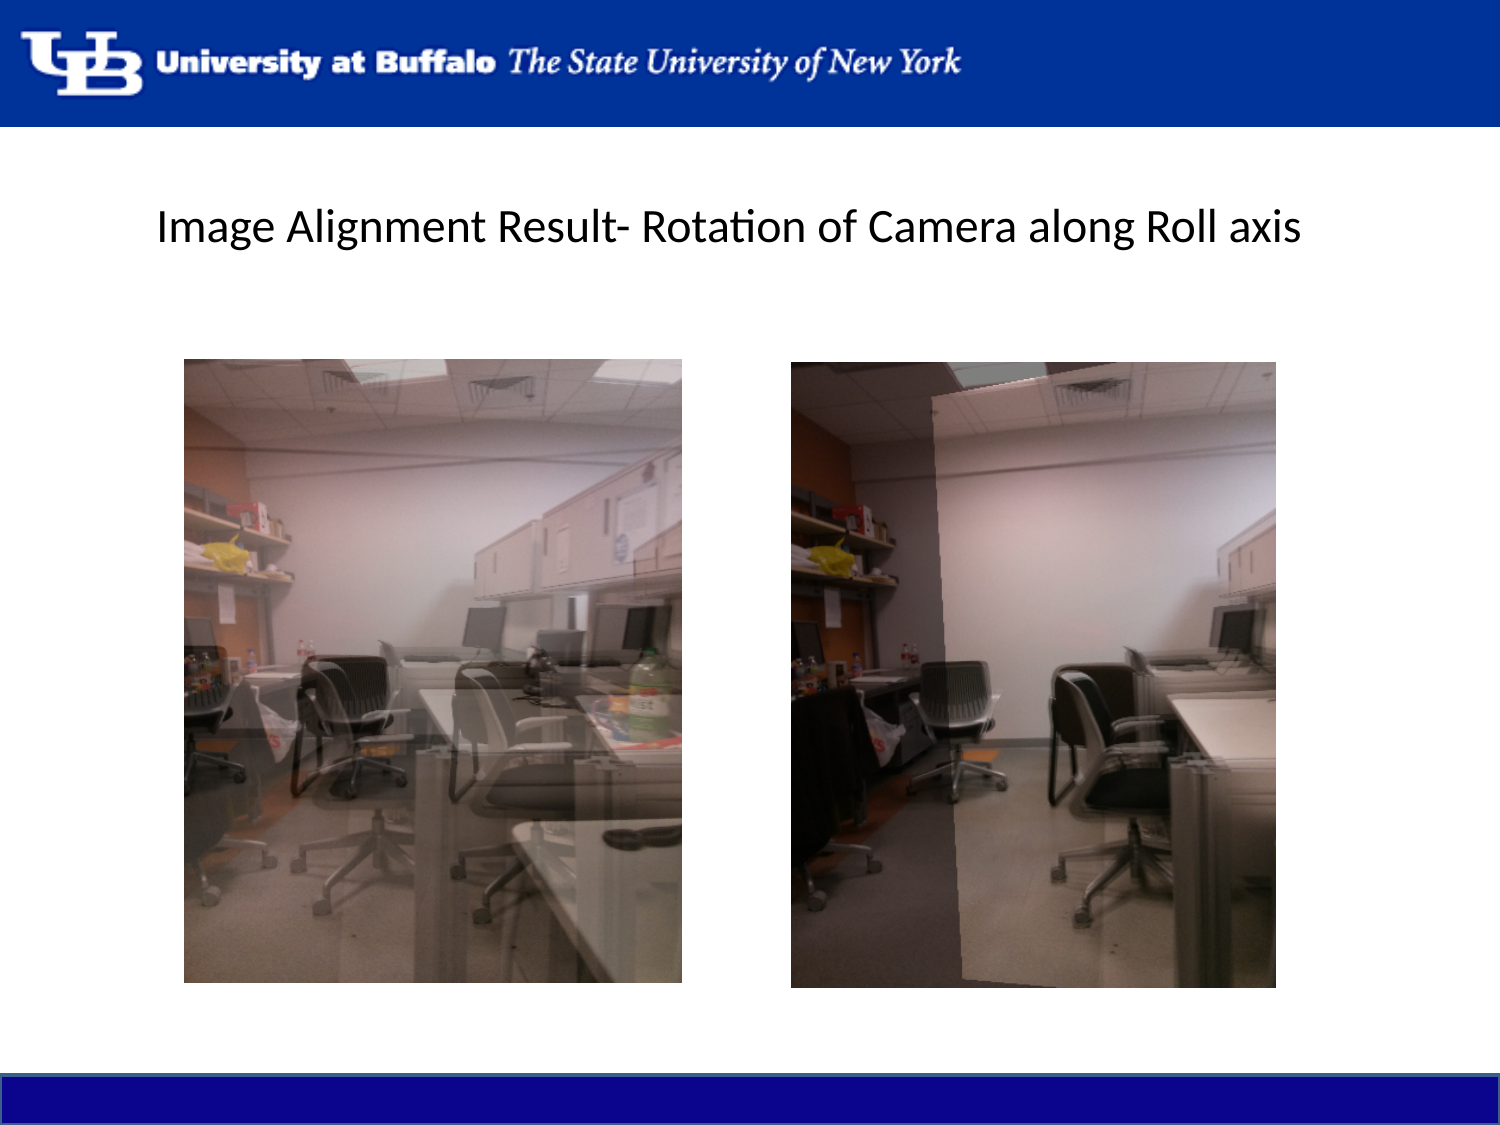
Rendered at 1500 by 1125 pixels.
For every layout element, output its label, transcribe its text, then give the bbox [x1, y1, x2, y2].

picture [83, 324, 1374, 1053]
picture [0, 0, 1500, 127]
title Image Alignment Result- Rotation of Camera along Roll axis [86, 173, 1374, 274]
